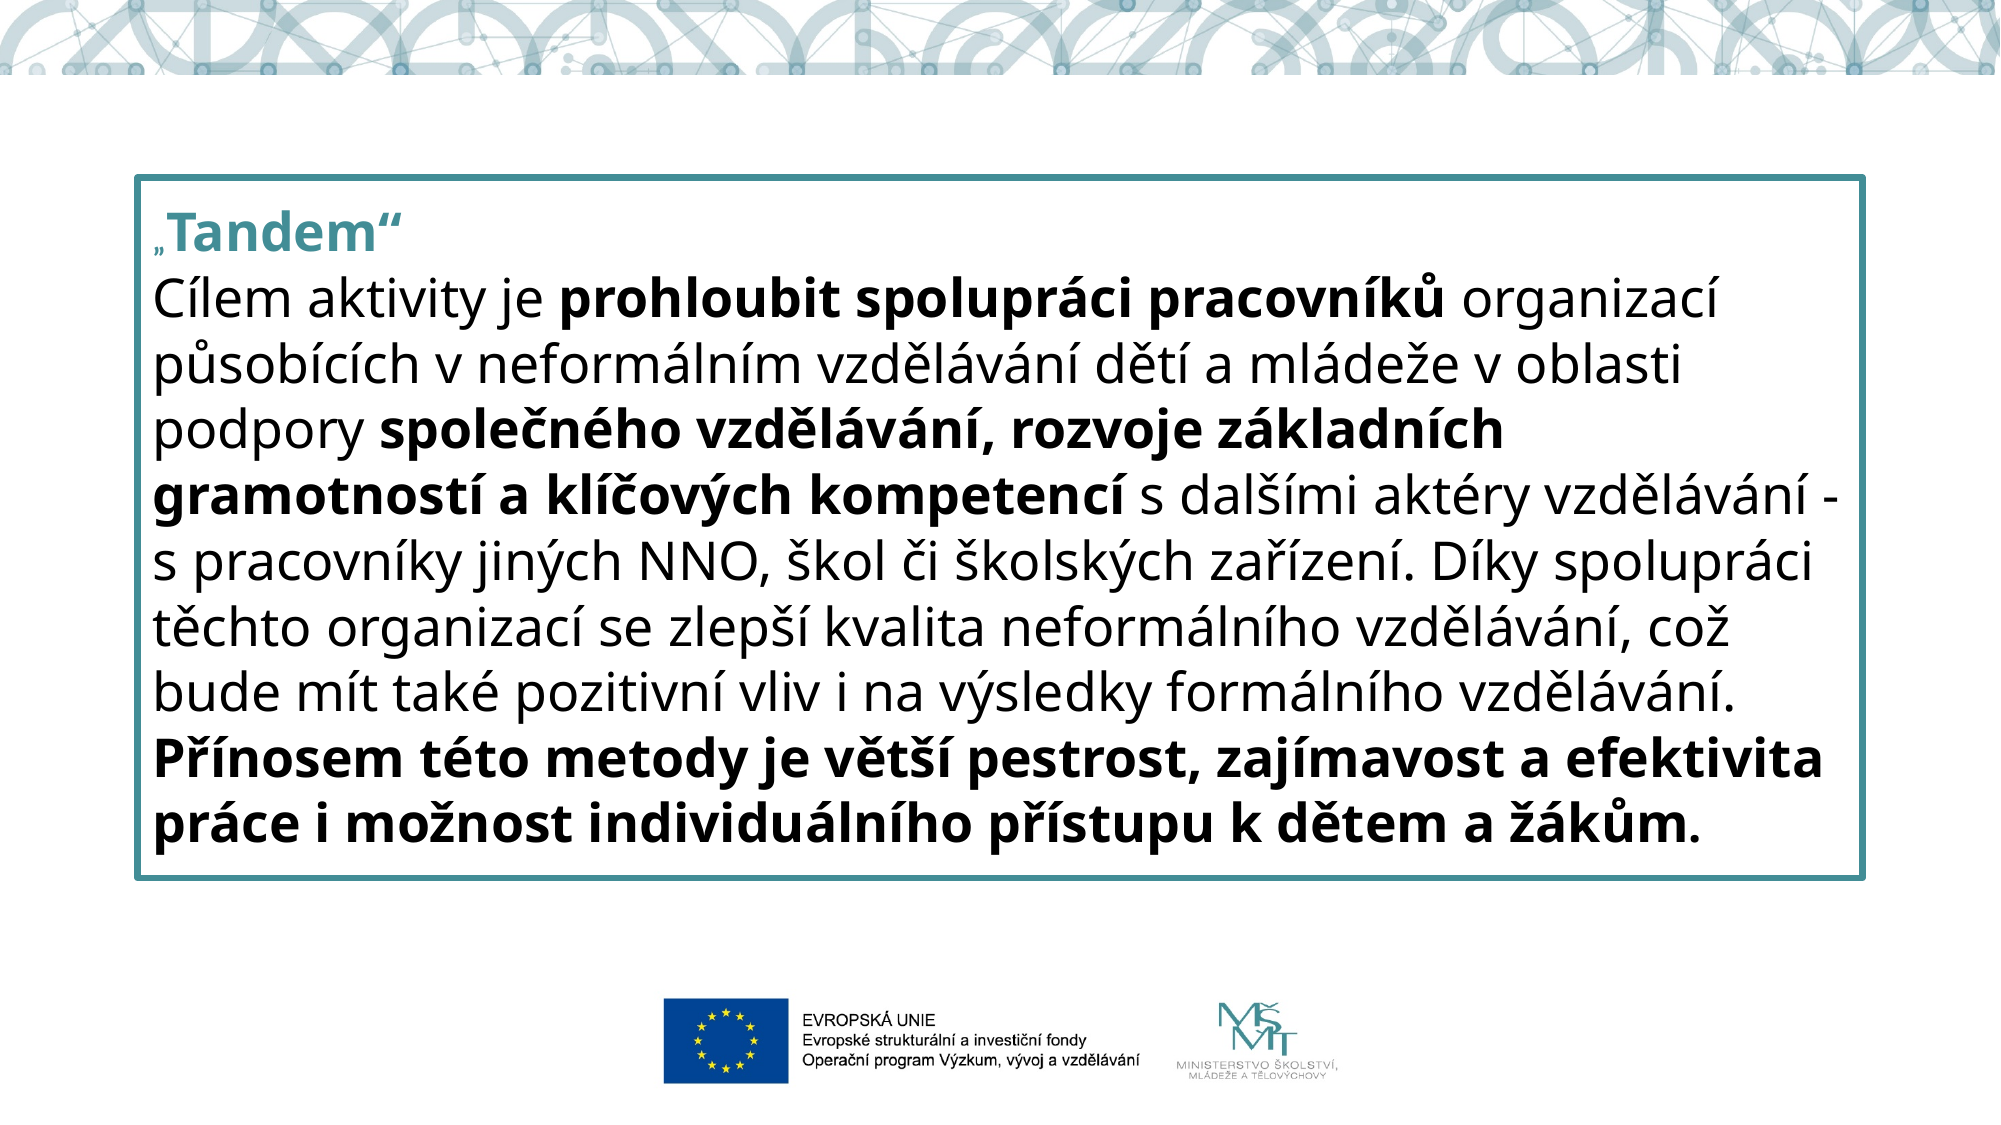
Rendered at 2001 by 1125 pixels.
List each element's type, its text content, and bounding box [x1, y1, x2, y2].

picture [0, 0, 2000, 75]
picture [621, 956, 1379, 1125]
title „Tandem“ Cílem aktivity je prohloubit spolupráci pracovníků organizací působících v neformálním vzdělávání dětí a mládeže v oblasti podpory společného vzdělávání, rozvoje základních gramotností a klíčových kompetencí s dalšími aktéry vzdělávání - s pracovníky jiných NNO, škol či školských zařízení. Díky spolupráci těchto organizací se zlepší kvalita neformálního vzdělávání, což bude mít také pozitivní vliv i na výsledky formálního vzdělávání. Přínosem této metody je větší pestrost, zajímavost a efektivita práce i možnost individuálního přístupu k dětem a žákům. [137, 177, 1863, 879]
